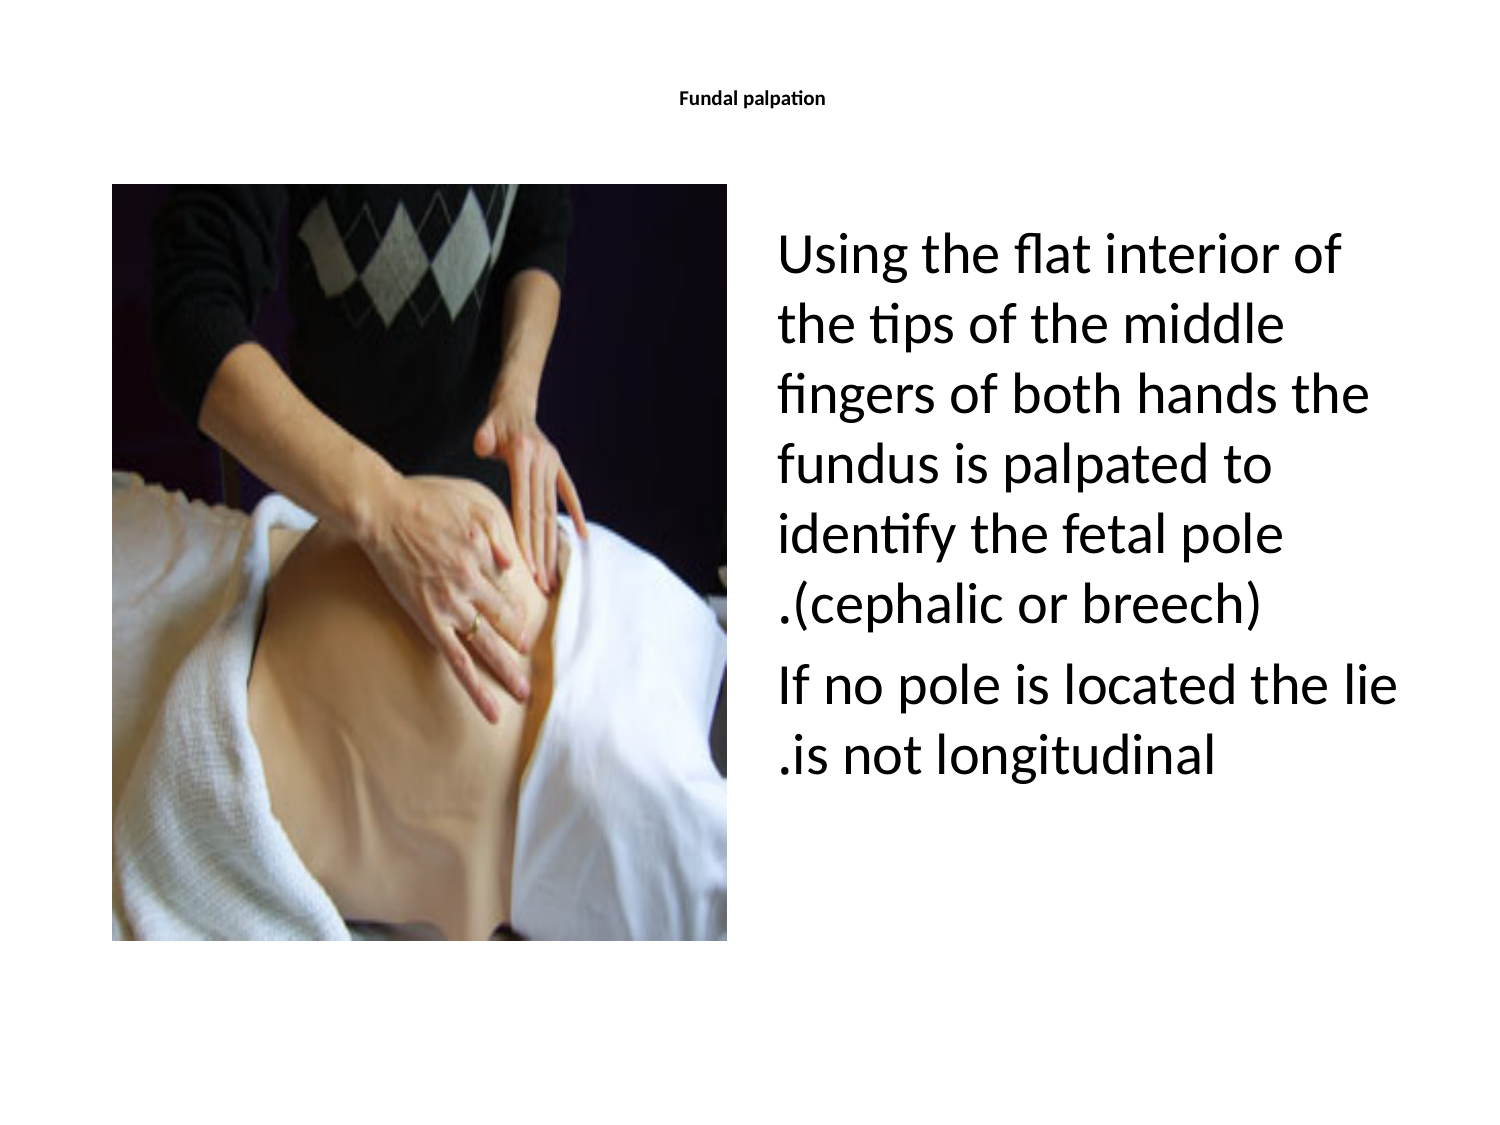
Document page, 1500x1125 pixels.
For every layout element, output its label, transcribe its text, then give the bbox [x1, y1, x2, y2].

title Fundal palpation [75, 45, 1425, 149]
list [111, 184, 727, 941]
list Using the flat interior of the tips of the middle fingers of both hands the fundus is palpated to identify the fetal pole (cephalic or breech). If no pole is located the lie is not longitudinal. [762, 208, 1447, 1005]
